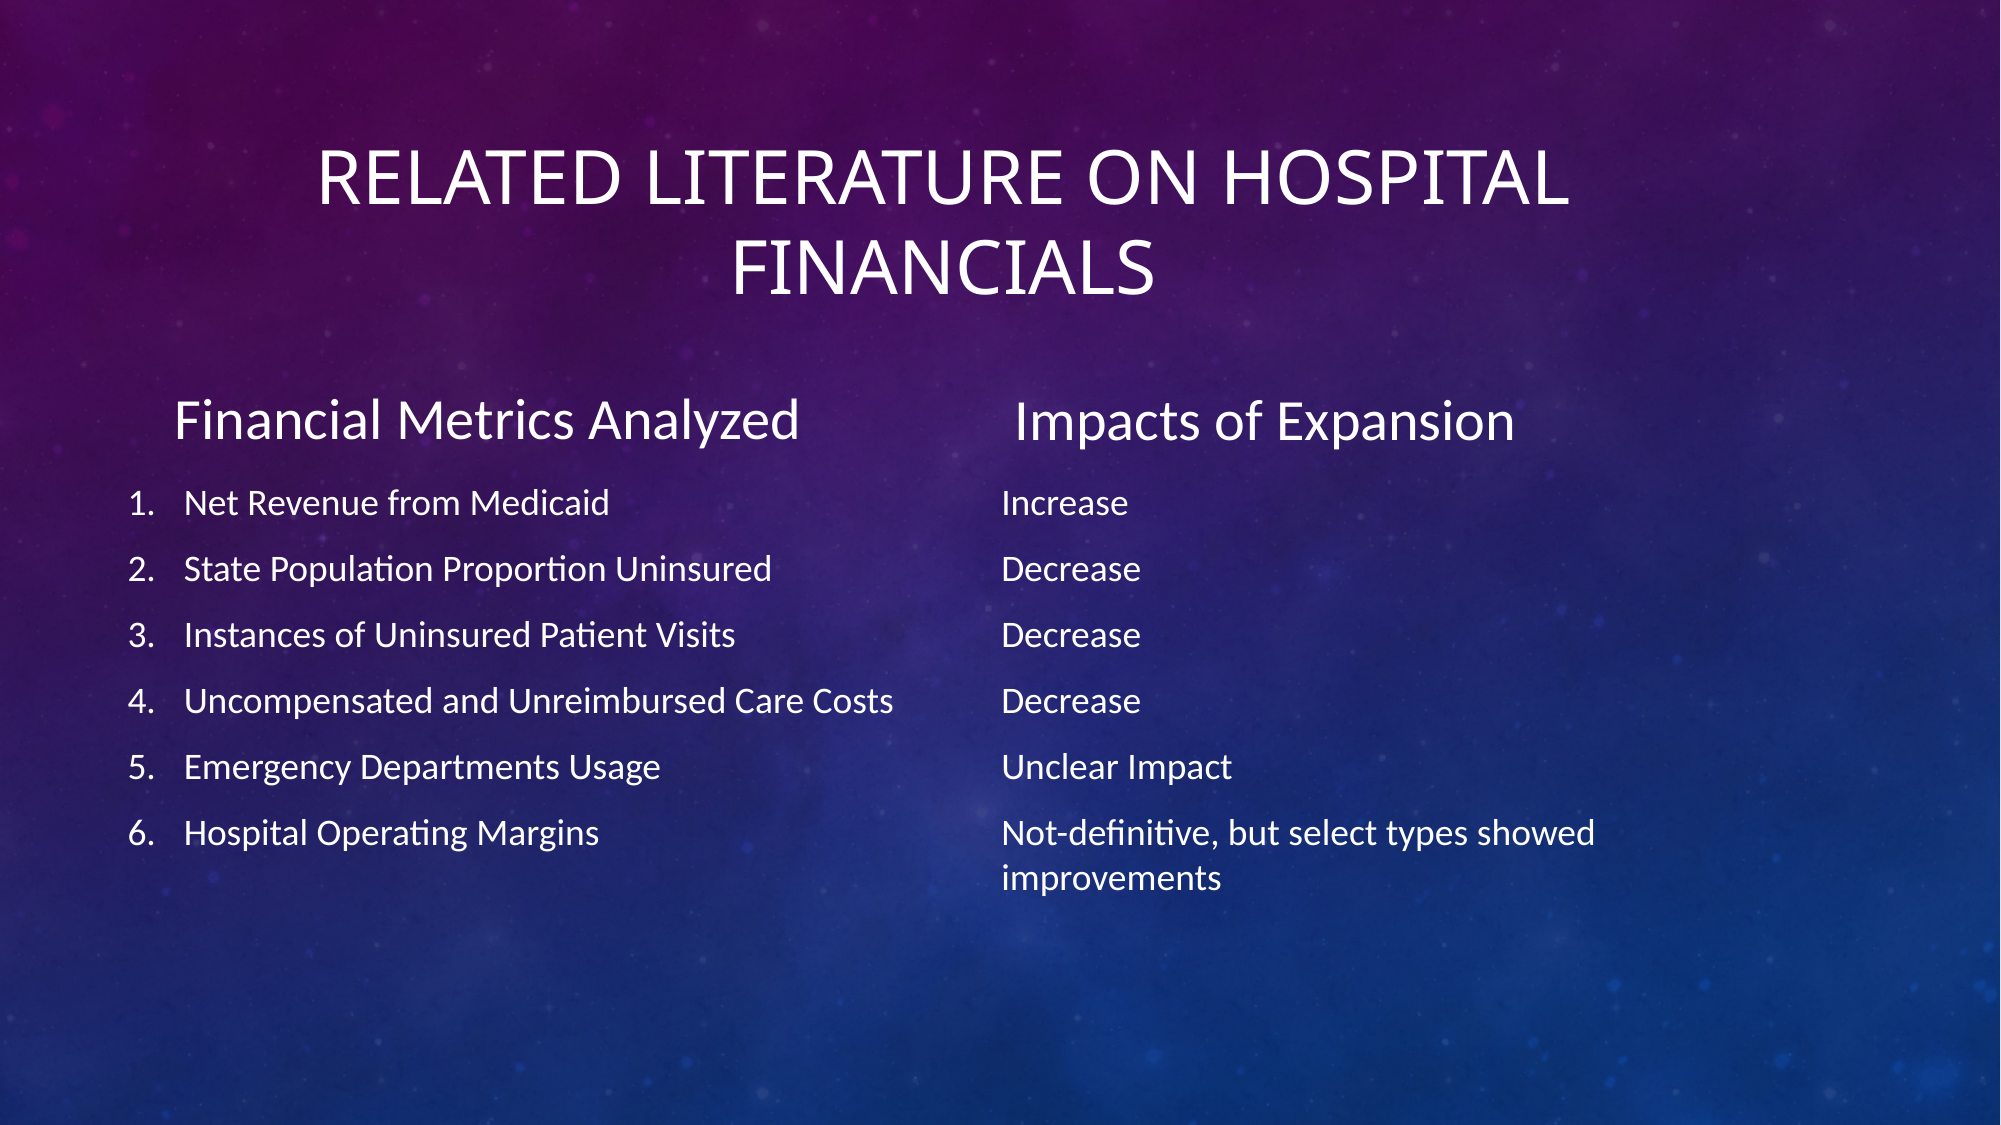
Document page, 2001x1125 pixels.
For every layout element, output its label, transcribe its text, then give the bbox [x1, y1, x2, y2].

list Impacts of Expansion [999, 365, 1775, 460]
list Net Revenue from Medicaid State Population Proportion Uninsured Instances of Uninsured Patient Visits Uncompensated and Unreimbursed Care Costs Emergency Departments Usage Hospital Operating Margins [112, 470, 933, 950]
picture [0, 0, 2001, 1125]
list Financial Metrics Analyzed [159, 363, 933, 459]
title Related Literature on Hospital financials [112, 99, 1775, 339]
list Increase Decrease Decrease Decrease Unclear Impact Not-definitive, but select types showed improvements [986, 470, 1806, 950]
